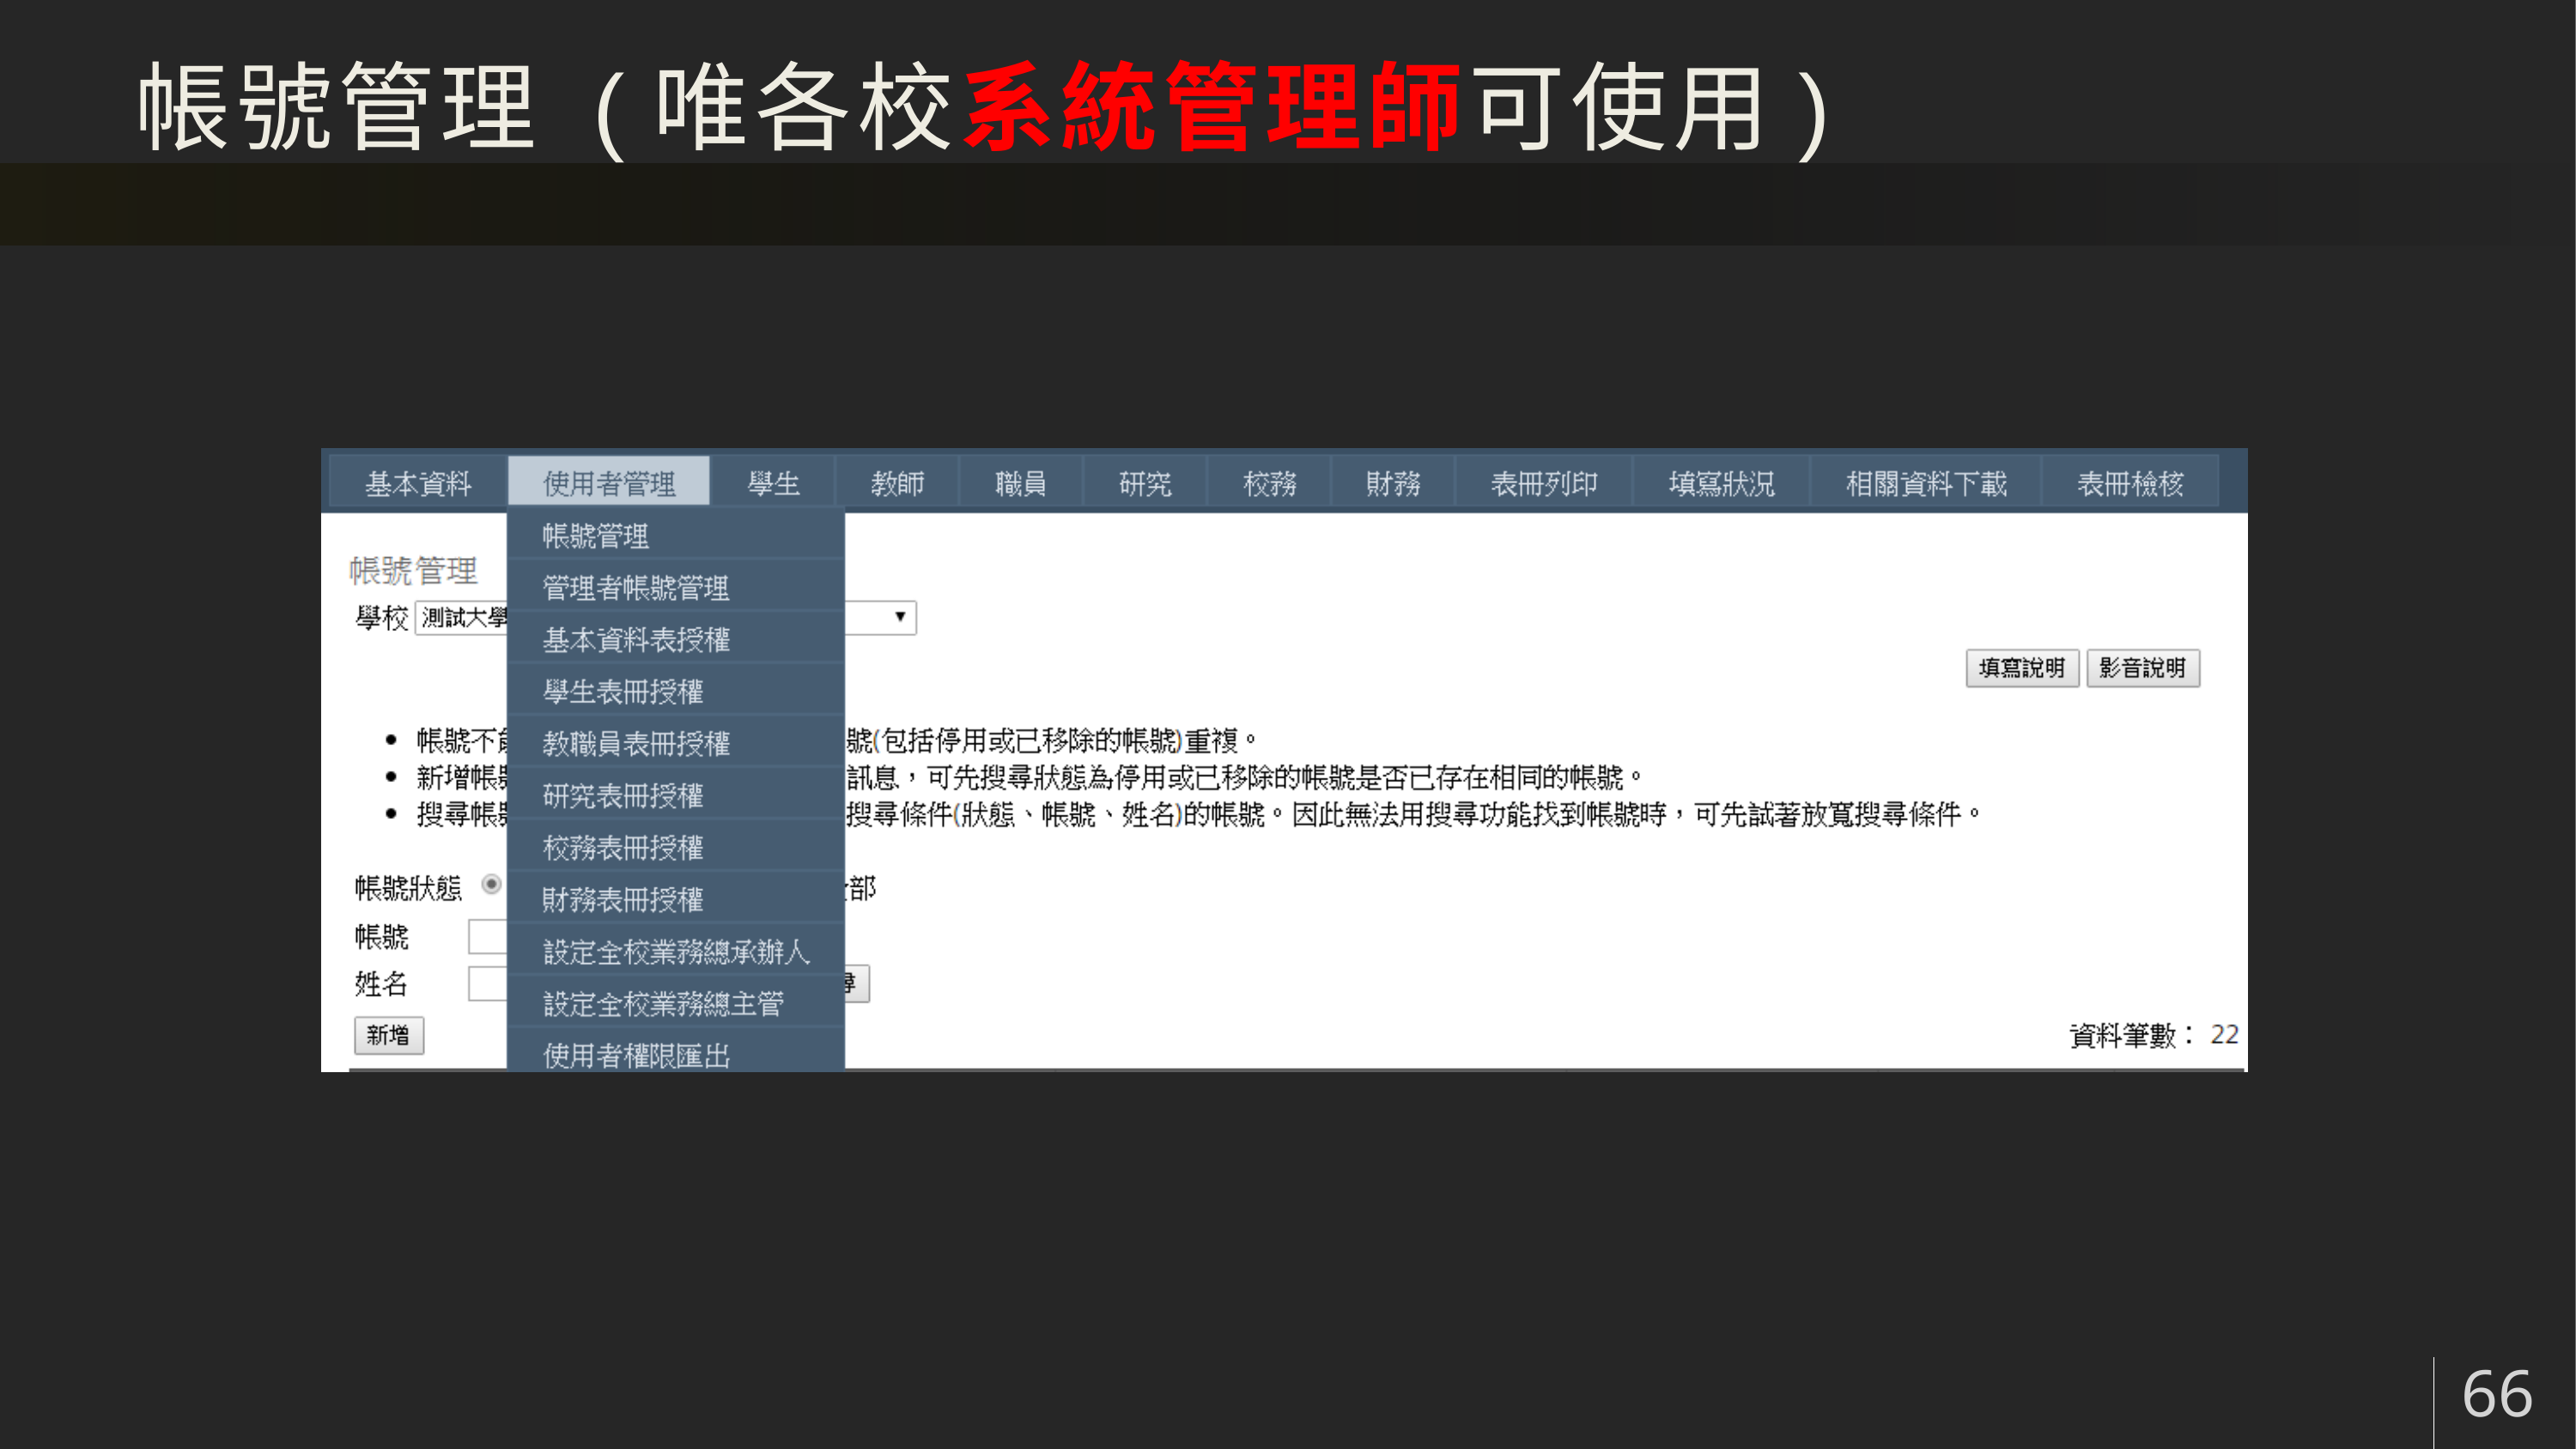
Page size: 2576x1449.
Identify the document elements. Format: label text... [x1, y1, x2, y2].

title 帳號管理 (唯各校系統管理師可使用) [111, 0, 2430, 174]
slide_number 66 [2438, 1357, 2576, 1434]
picture [321, 448, 2249, 1072]
